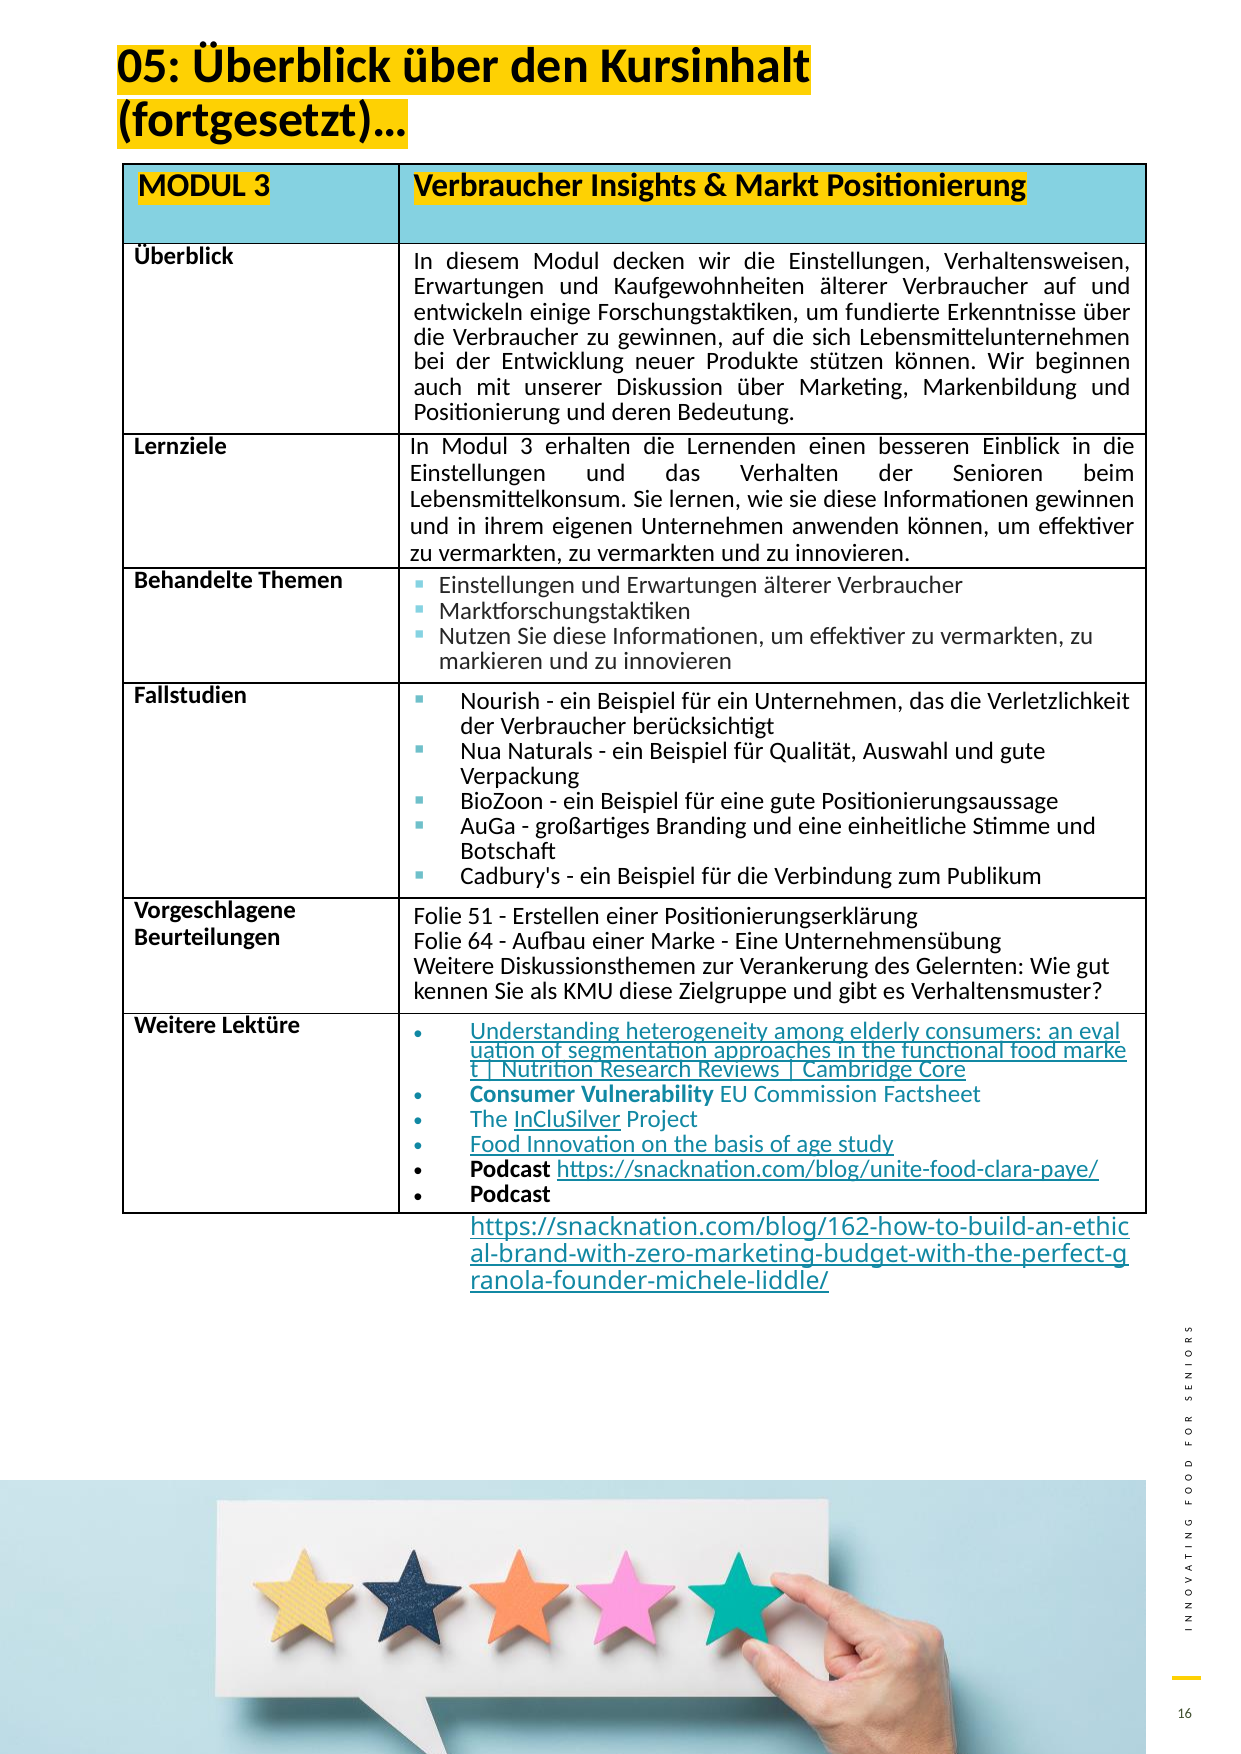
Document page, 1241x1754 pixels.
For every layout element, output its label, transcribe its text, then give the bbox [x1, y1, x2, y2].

list 05: Überblick über den Kursinhalt (fortgesetzt)… [102, 31, 1044, 119]
table_cell Understanding heterogeneity among elderly consumers: an evaluation of segmentation approaches in the functional food market | Nutrition Research Reviews | Cambridge Core Consumer Vulnerability EU Commission Factsheet The InCluSilver Project Food Innovation on the basis of age study Podcast https://snacknation.com/blog/unite-food-clara-paye/ Podcast https://snacknation.com/blog/162-how-to-build-an-ethical-brand-with-zero-marketing-budget-with-the-perfect-granola-founder-michele-liddle/ [400, 1014, 1145, 1212]
table_cell Weitere Lektüre [124, 1014, 398, 1212]
table_header MODUL 3 [124, 165, 398, 243]
table_cell Überblick [124, 244, 398, 433]
table_cell Vorgeschlagene Beurteilungen [124, 899, 398, 1013]
table_header Verbraucher Insights & Markt Positionierung [400, 165, 1145, 243]
table_cell Behandelte Themen [124, 569, 398, 682]
table_cell Nourish - ein Beispiel für ein Unternehmen, das die Verletzlichkeit der Verbraucher berücksichtigt Nua Naturals - ein Beispiel für Qualität, Auswahl und gute Verpackung BioZoon - ein Beispiel für eine gute Positionierungsaussage AuGa - großartiges Branding und eine einheitliche Stimme und Botschaft Cadbury's - ein Beispiel für die Verbindung zum Publikum [400, 684, 1145, 897]
table_cell In Modul 3 erhalten die Lernenden einen besseren Einblick in die Einstellungen und das Verhalten der Senioren beim Lebensmittelkonsum. Sie lernen, wie sie diese Informationen gewinnen und in ihrem eigenen Unternehmen anwenden können, um effektiver zu vermarkten, zu vermarkten und zu innovieren. [400, 435, 1145, 567]
table_cell Fallstudien [124, 684, 398, 897]
table_cell Lernziele [124, 435, 398, 567]
table_cell Einstellungen und Erwartungen älterer Verbraucher Marktforschungstaktiken Nutzen Sie diese Informationen, um effektiver zu vermarkten, zu markieren und zu innovieren [400, 569, 1145, 682]
table_cell In diesem Modul decken wir die Einstellungen, Verhaltensweisen, Erwartungen und Kaufgewohnheiten älterer Verbraucher auf und entwickeln einige Forschungstaktiken, um fundierte Erkenntnisse über die Verbraucher zu gewinnen, auf die sich Lebensmittelunternehmen bei der Entwicklung neuer Produkte stützen können. Wir beginnen auch mit unserer Diskussion über Marketing, Markenbildung und Positionierung und deren Bedeutung. [400, 244, 1145, 433]
picture [0, 1480, 1146, 1754]
table_cell Folie 51 - Erstellen einer Positionierungserklärung Folie 64 - Aufbau einer Marke - Eine Unternehmensübung Weitere Diskussionsthemen zur Verankerung des Gelernten: Wie gut kennen Sie als KMU diese Zielgruppe und gibt es Verhaltensmuster? [400, 899, 1145, 1013]
